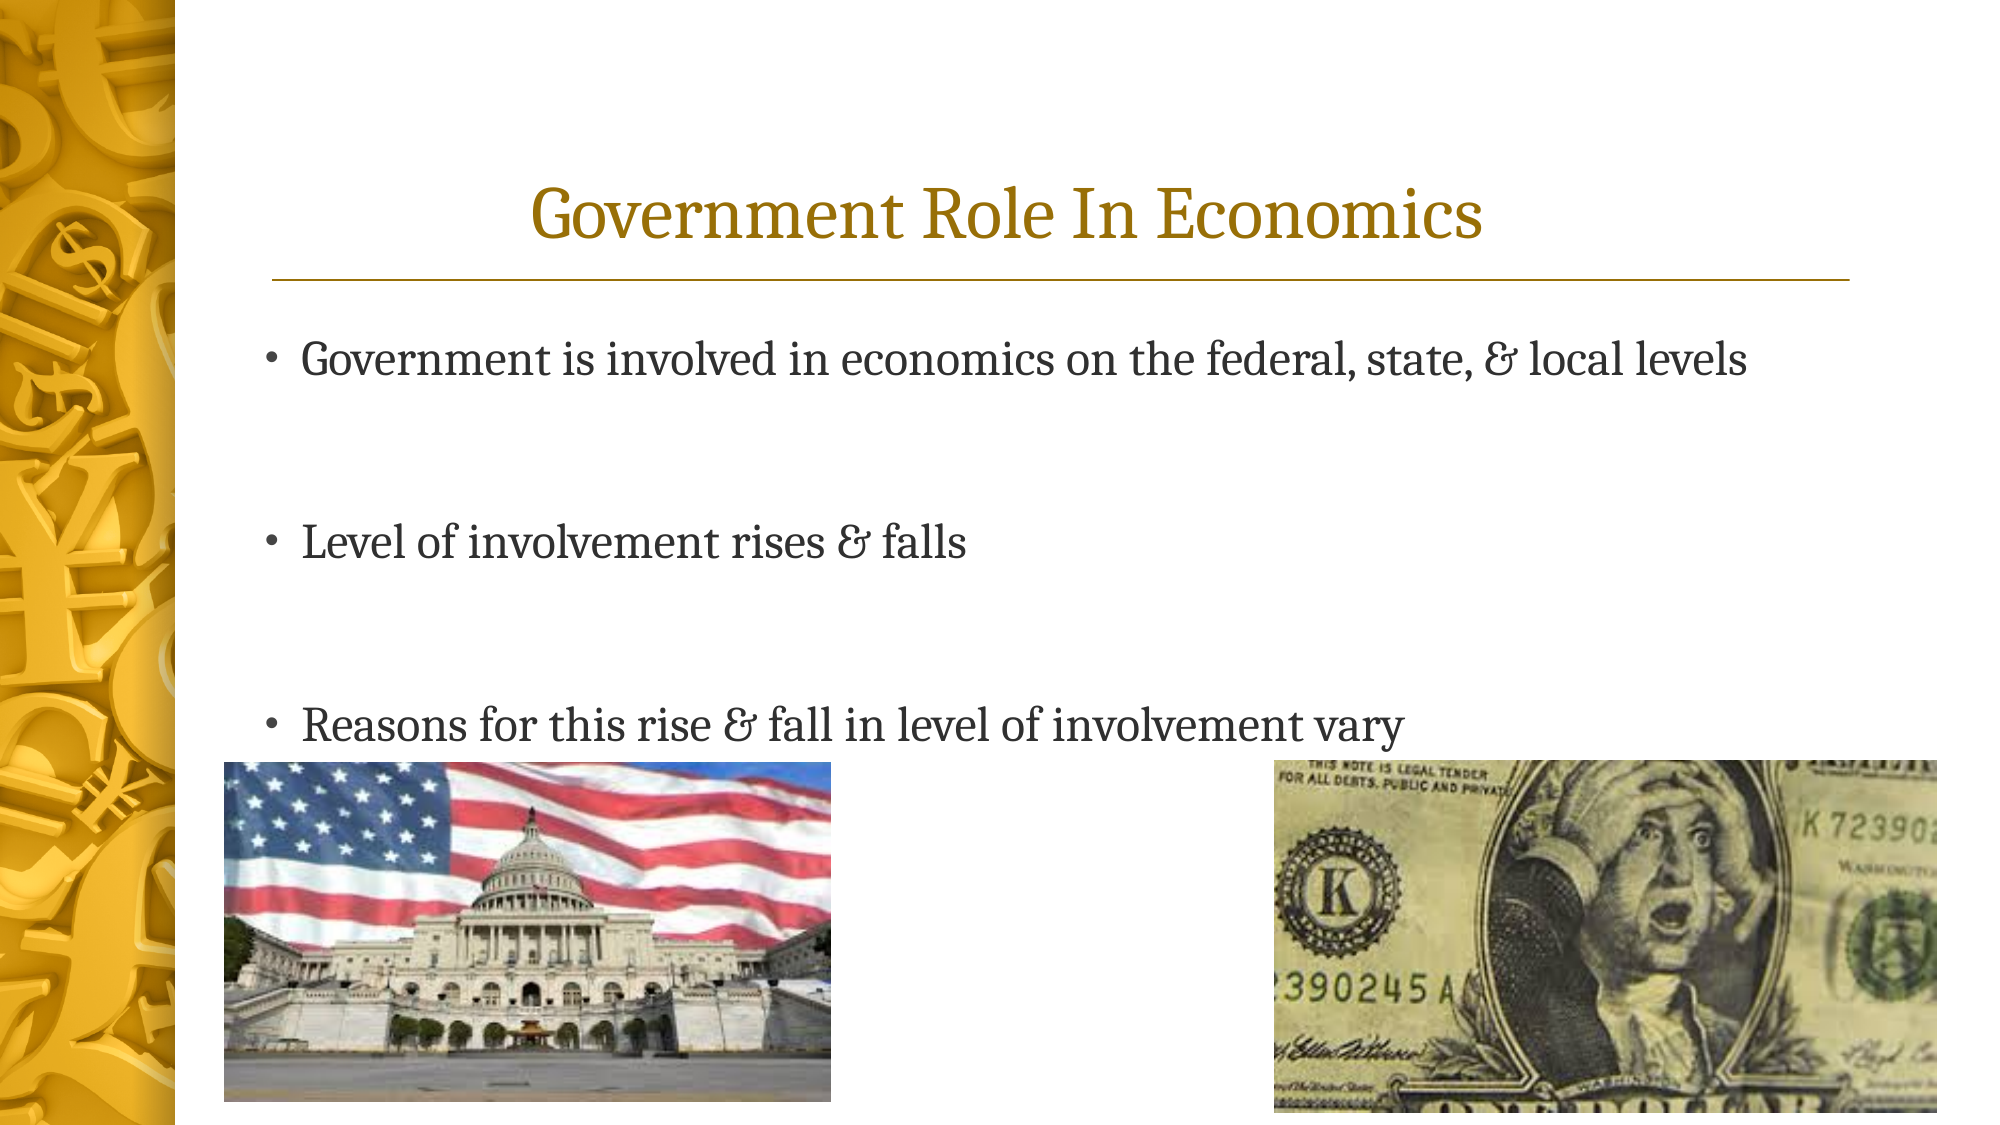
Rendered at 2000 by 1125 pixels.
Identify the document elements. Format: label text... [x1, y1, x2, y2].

picture [0, 0, 175, 1125]
picture [1274, 760, 1937, 1113]
title Government Role In Economics [249, 62, 1863, 263]
list Government is involved in economics on the federal, state, & local levels Level of involvement rises & falls Reasons for this rise & fall in level of involvement vary [249, 324, 1863, 1012]
picture [224, 762, 831, 1103]
